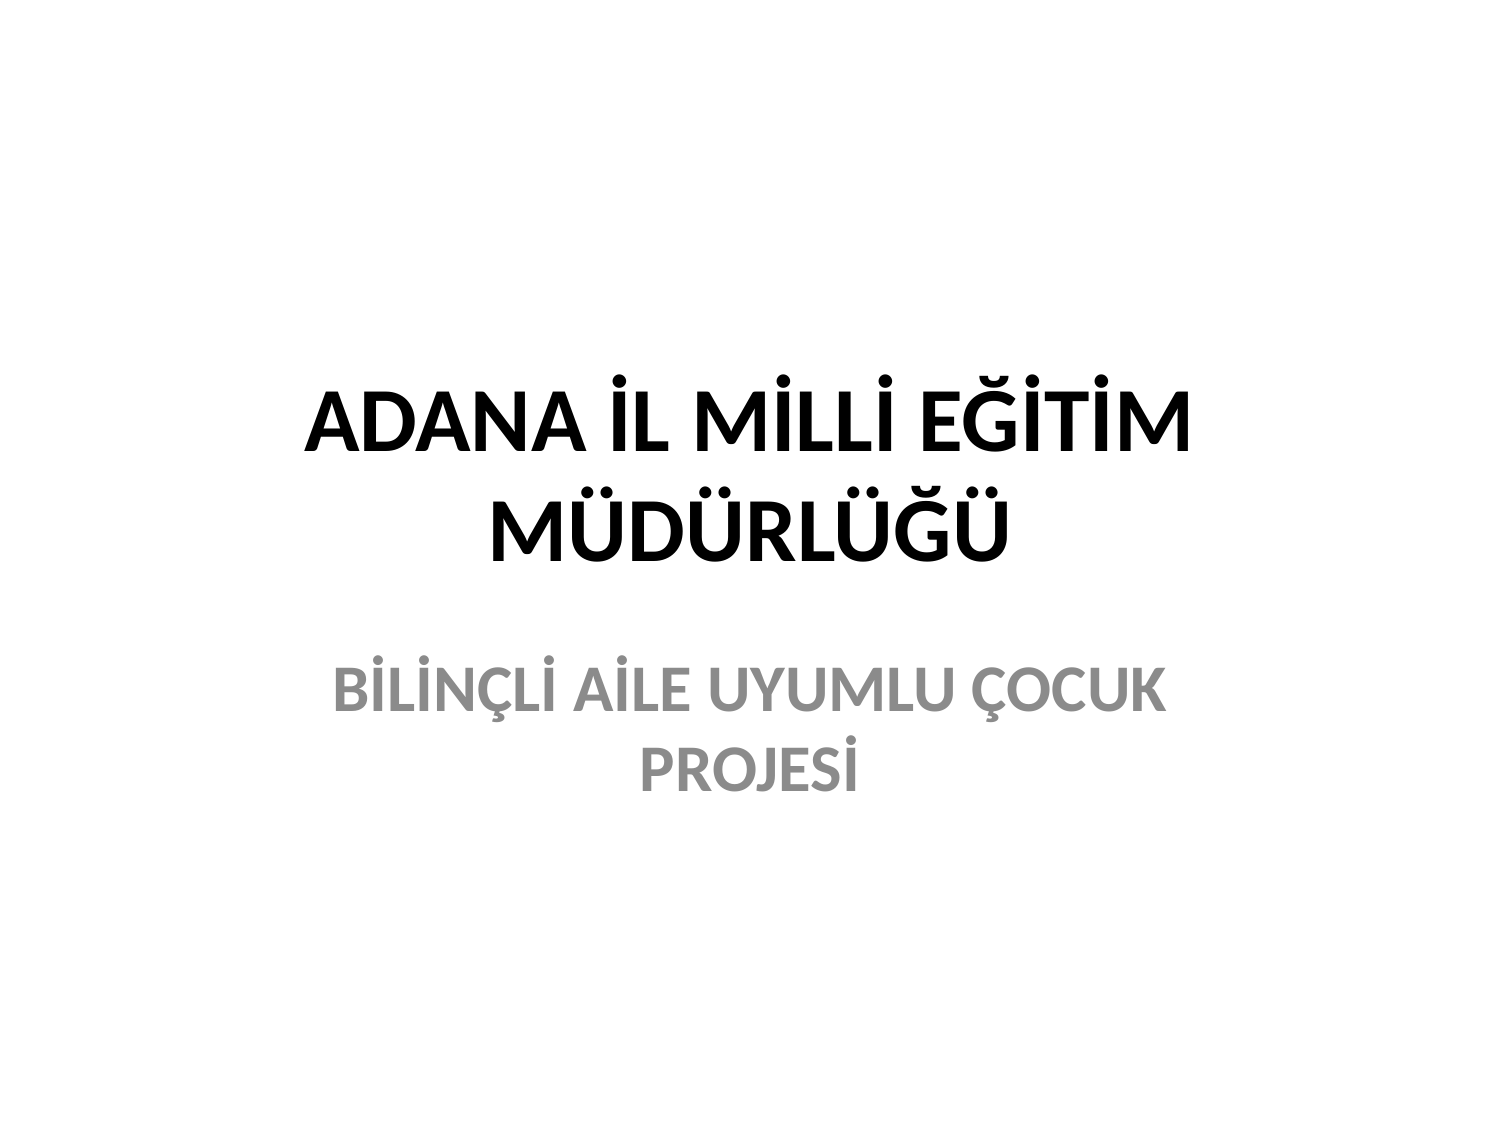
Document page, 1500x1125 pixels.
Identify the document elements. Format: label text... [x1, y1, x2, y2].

subtitle BİLİNÇLİ AİLE UYUMLU ÇOCUK PROJESİ [225, 637, 1275, 925]
title ADANA İL MİLLİ EĞİTİM MÜDÜRLÜĞÜ [112, 349, 1388, 591]
